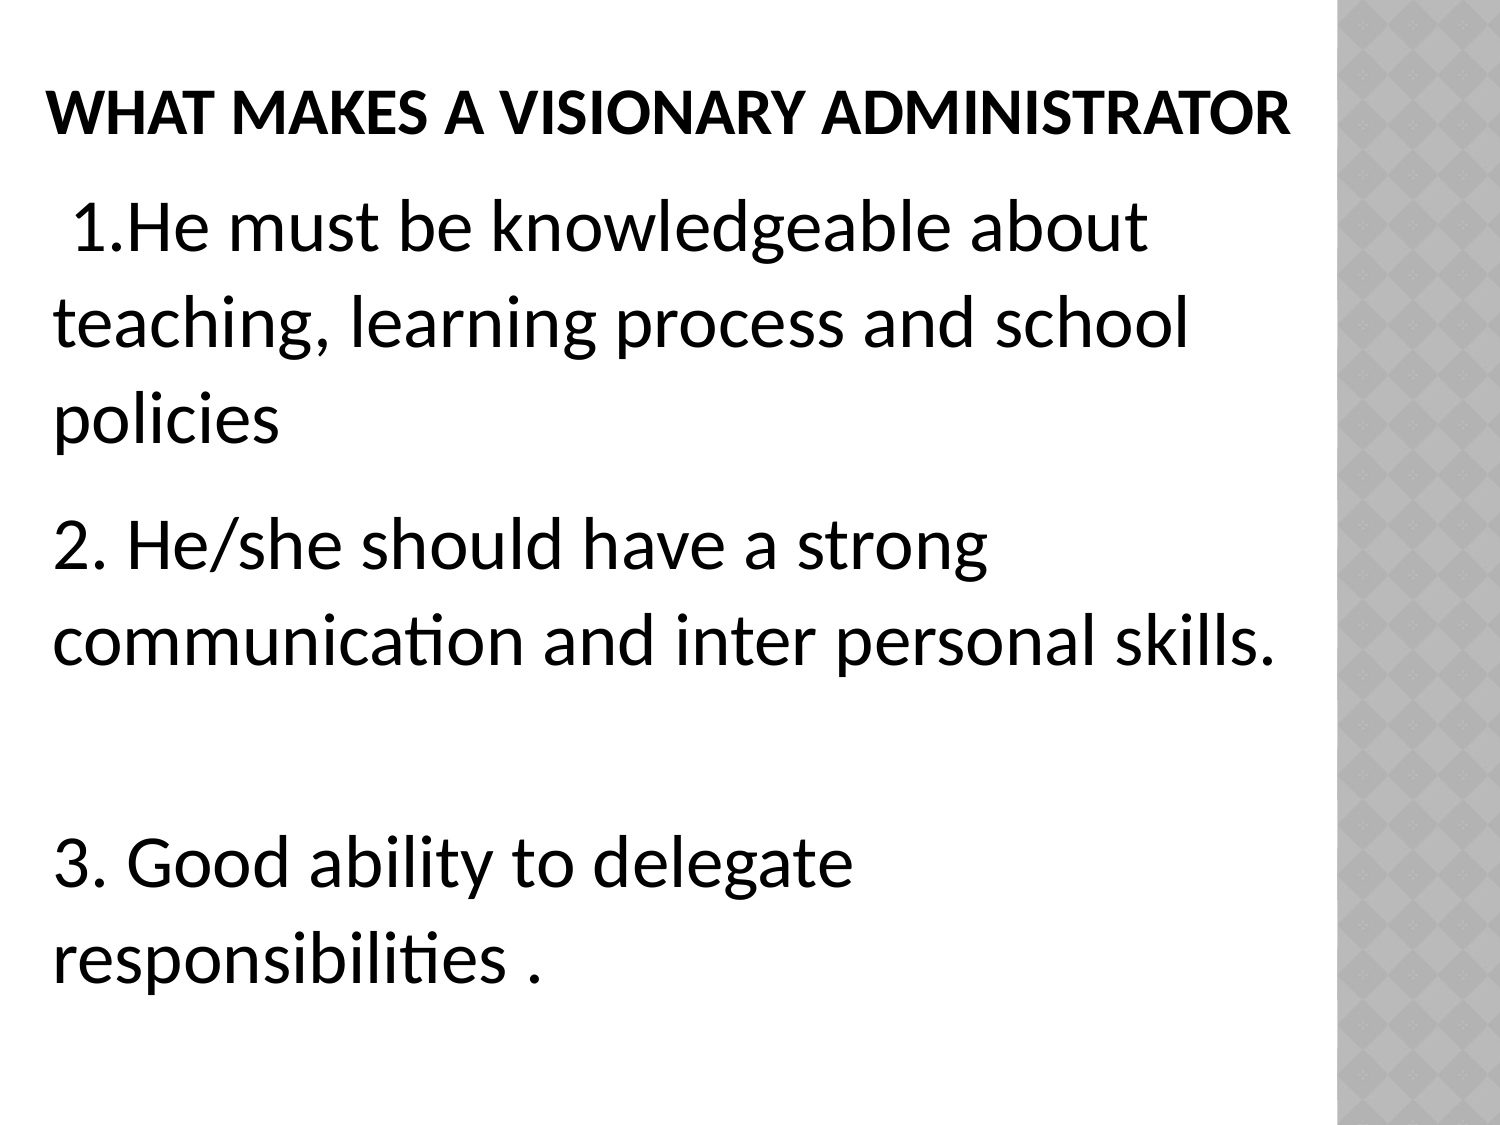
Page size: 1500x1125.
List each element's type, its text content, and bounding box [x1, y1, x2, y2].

list 1.He must be knowledgeable about teaching, learning process and school policies 2. He/she should have a strong communication and inter personal skills. 3. Good ability to delegate responsibilities . [37, 162, 1313, 1075]
title What makes a visionary administrator [37, 37, 1338, 148]
